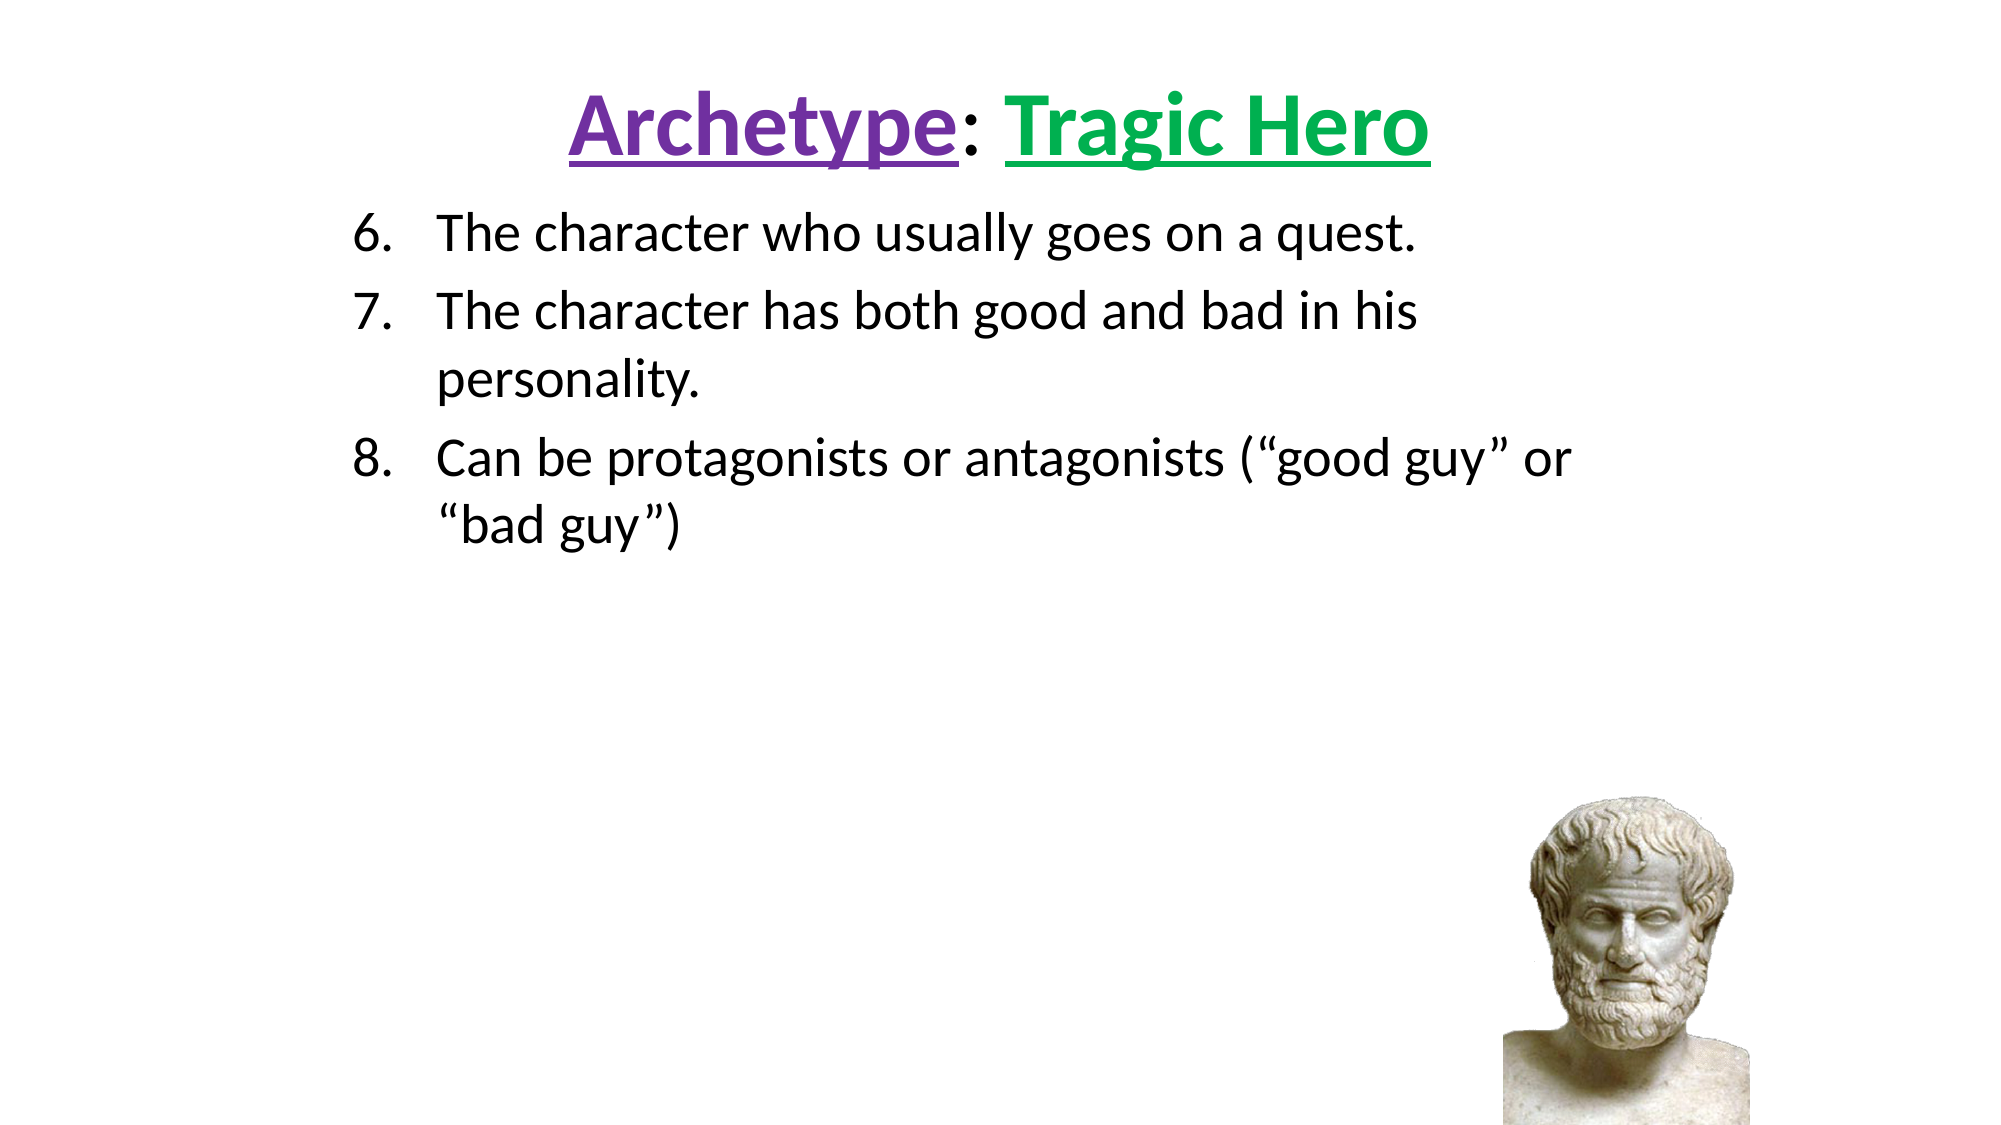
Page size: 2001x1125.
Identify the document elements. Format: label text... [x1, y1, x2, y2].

picture [1502, 787, 1751, 1125]
title Archetype: Tragic Hero [324, 24, 1675, 213]
list The character who usually goes on a quest. The character has both good and bad in his personality. Can be protagonists or antagonists (“good guy” or “bad guy”) [337, 187, 1650, 1013]
